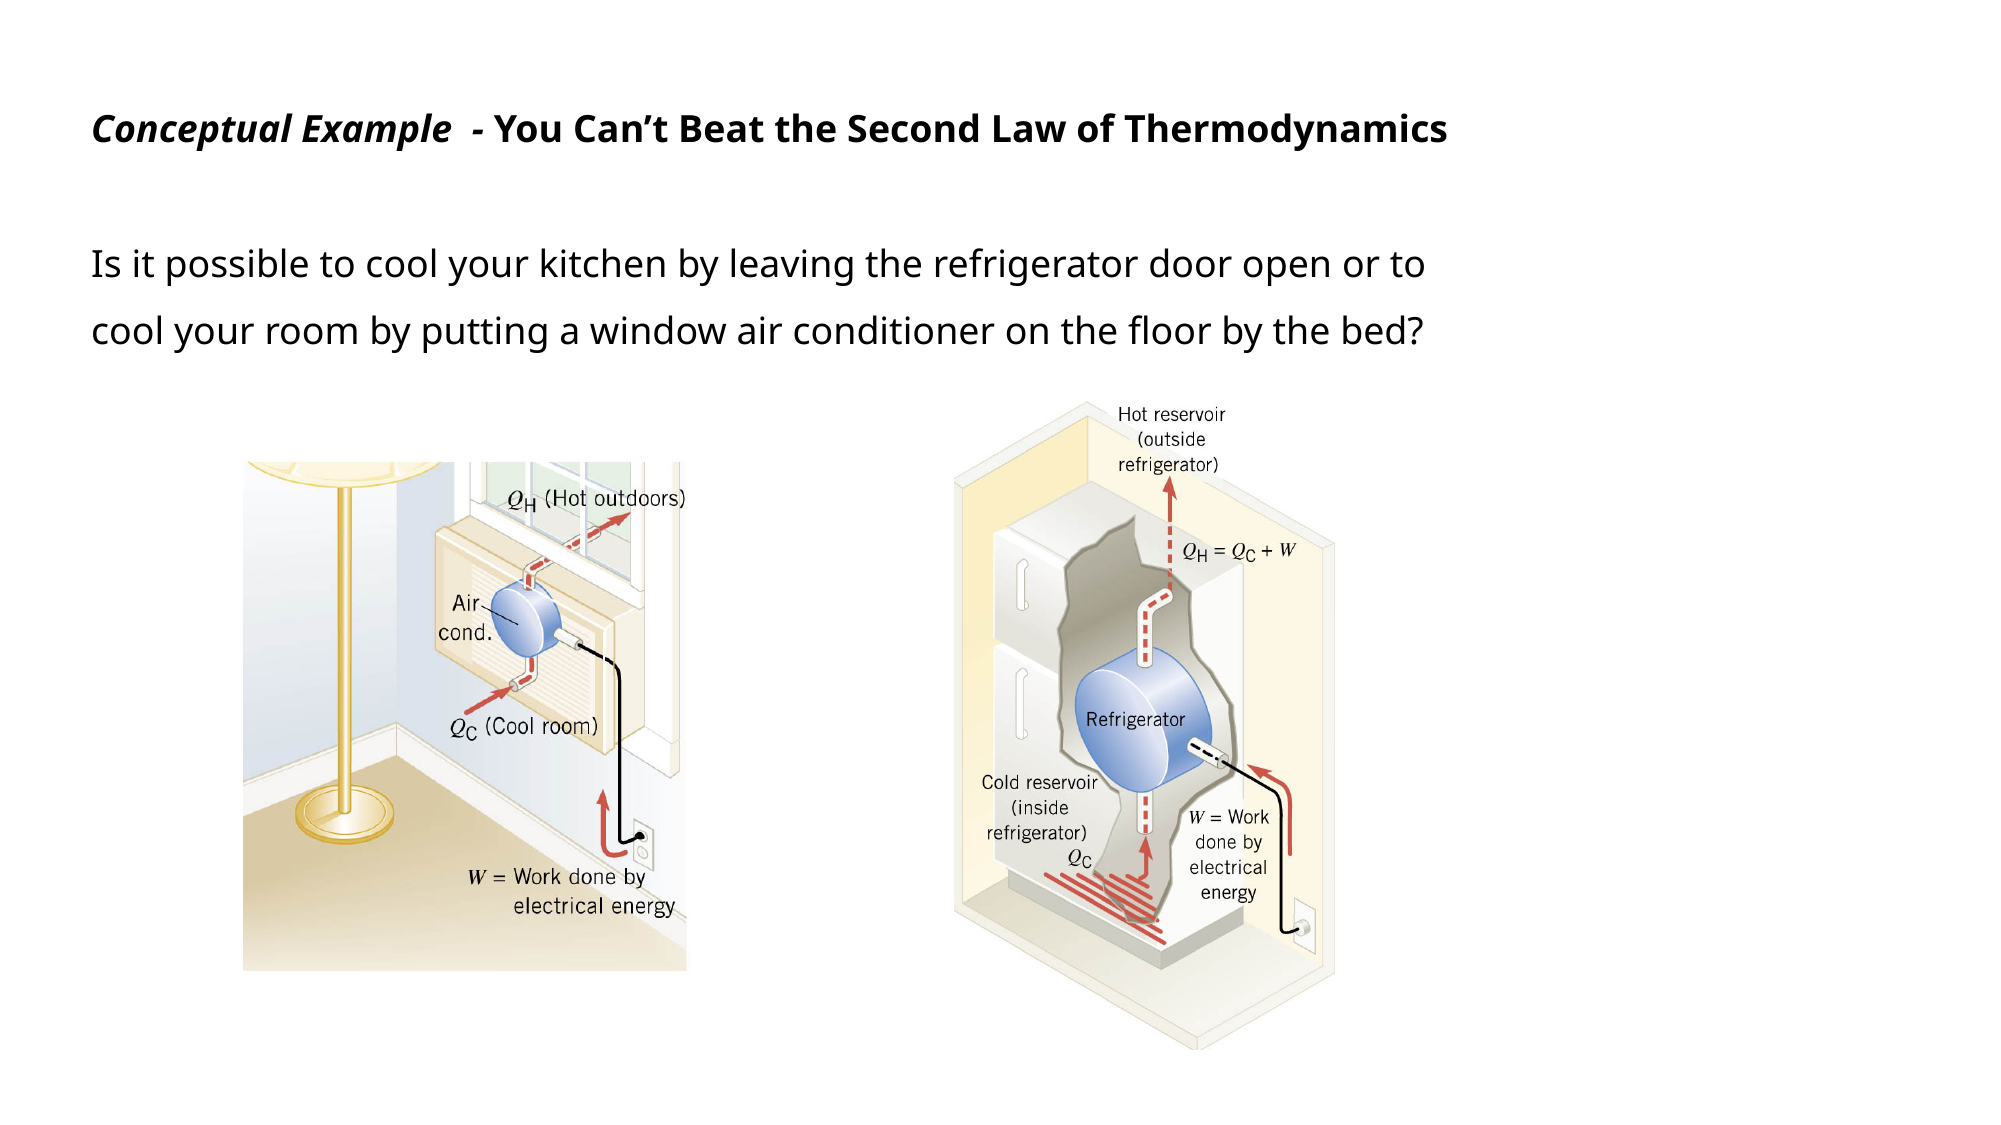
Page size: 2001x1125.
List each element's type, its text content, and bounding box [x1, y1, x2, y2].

text_box Conceptual Example - You Can’t Beat the Second Law of Thermodynamics Is it possible to cool your kitchen by leaving the refrigerator door open or to cool your room by putting a window air conditioner on the floor by the bed? [76, 74, 1488, 360]
picture [954, 401, 1335, 1050]
picture [243, 428, 697, 971]
